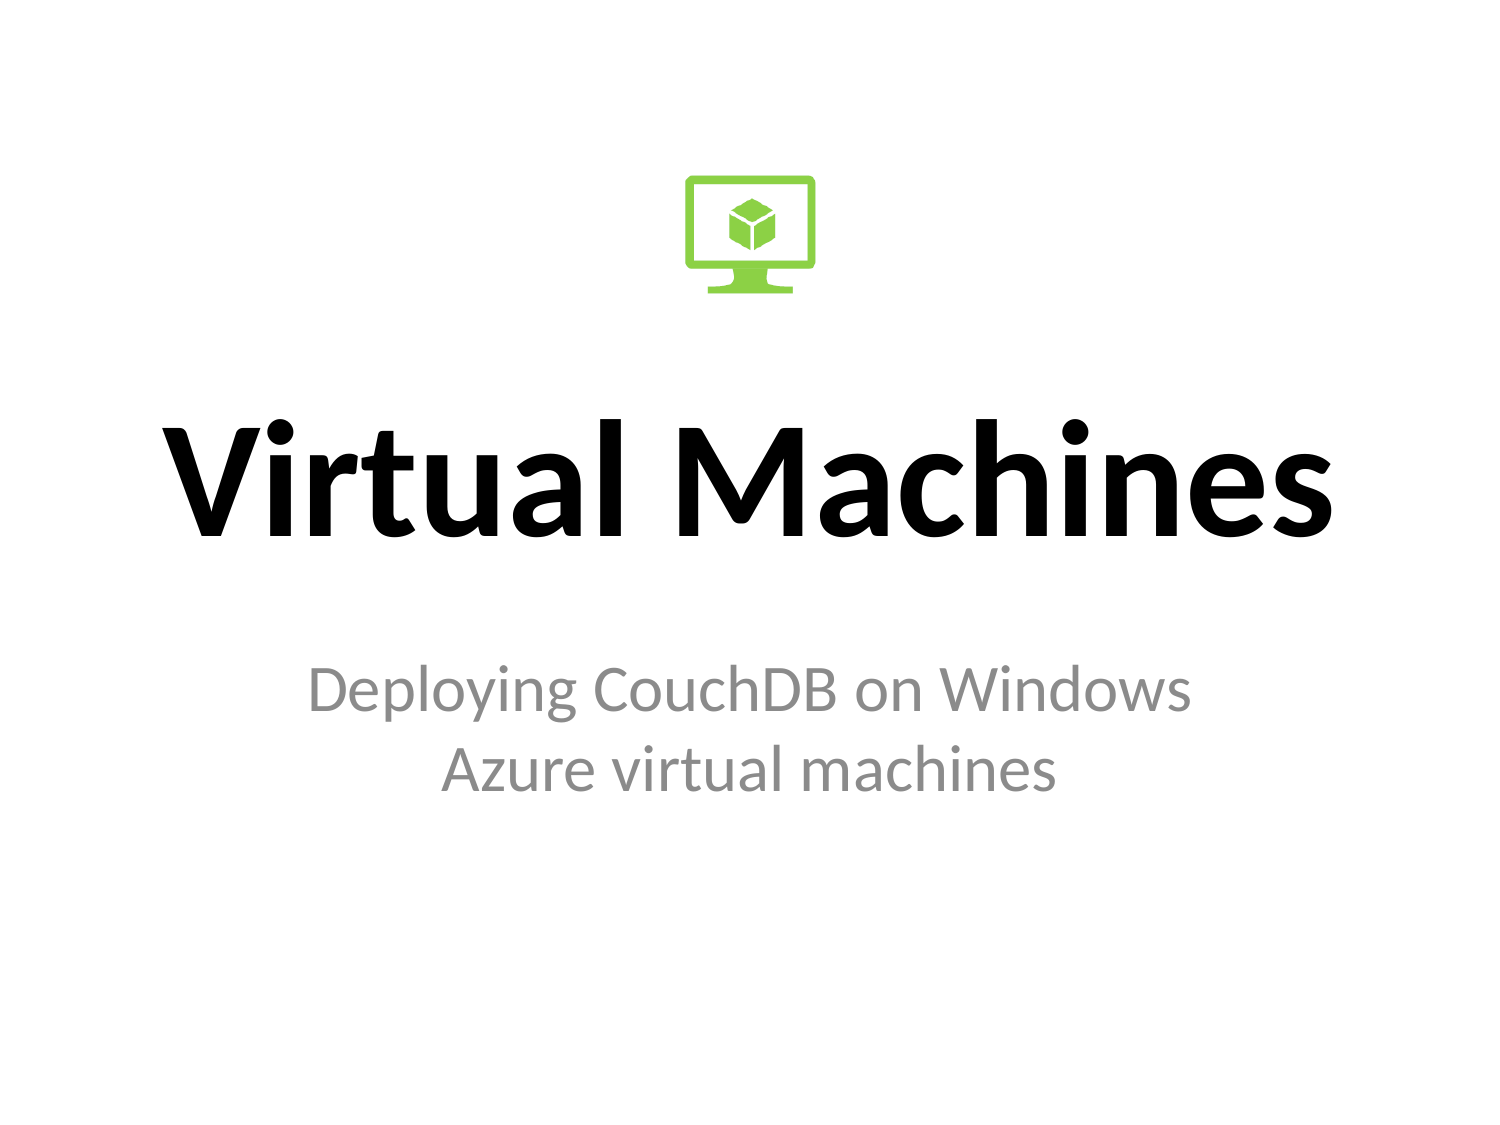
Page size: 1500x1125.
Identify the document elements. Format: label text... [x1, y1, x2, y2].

title Virtual Machines [112, 349, 1388, 591]
subtitle Deploying CouchDB on Windows Azure virtual machines [225, 637, 1275, 925]
picture [683, 174, 817, 296]
